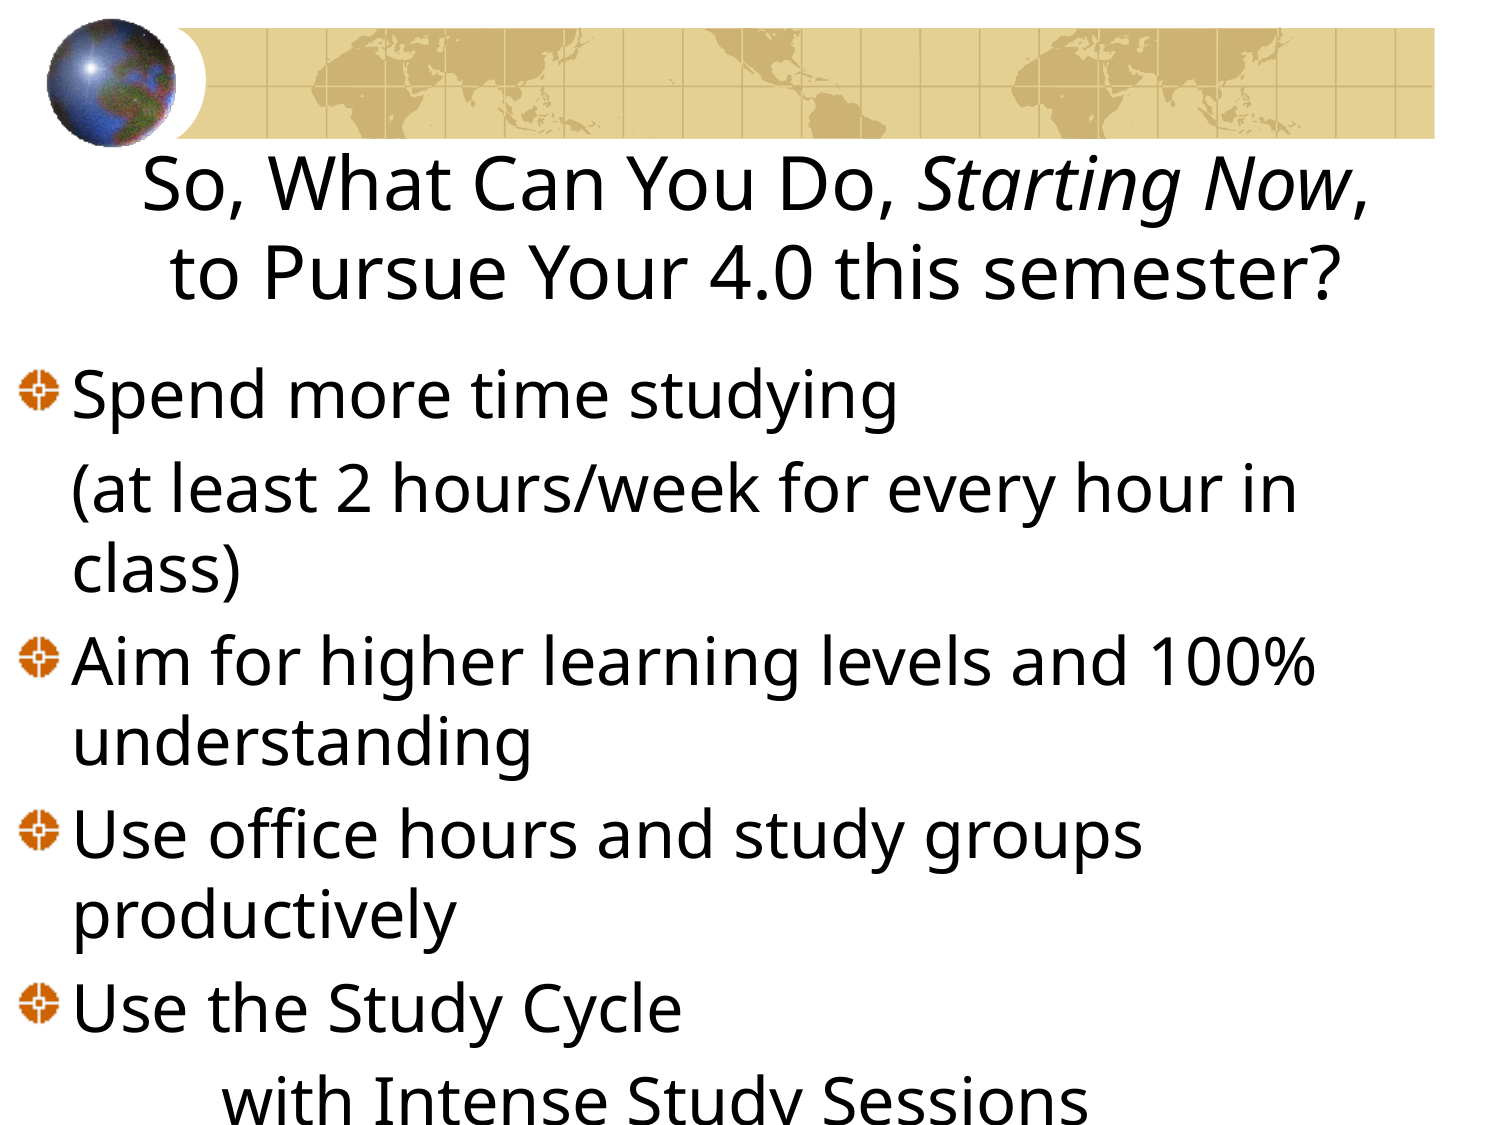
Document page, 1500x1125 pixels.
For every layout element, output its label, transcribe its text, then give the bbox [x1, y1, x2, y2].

picture [15, 635, 62, 683]
picture [15, 808, 62, 856]
picture [15, 981, 62, 1029]
picture [15, 368, 62, 416]
list Spend more time studying (at least 2 hours/week for every hour in class) Aim for higher learning levels and 100% understanding Use office hours and study groups productively Use the Study Cycle with Intense Study Sessions Use Metacognition to Study Smarter!!! [0, 344, 1500, 1125]
picture [42, 14, 190, 151]
title So, What Can You Do, Starting Now, to Pursue Your 4.0 this semester? [99, 149, 1413, 301]
